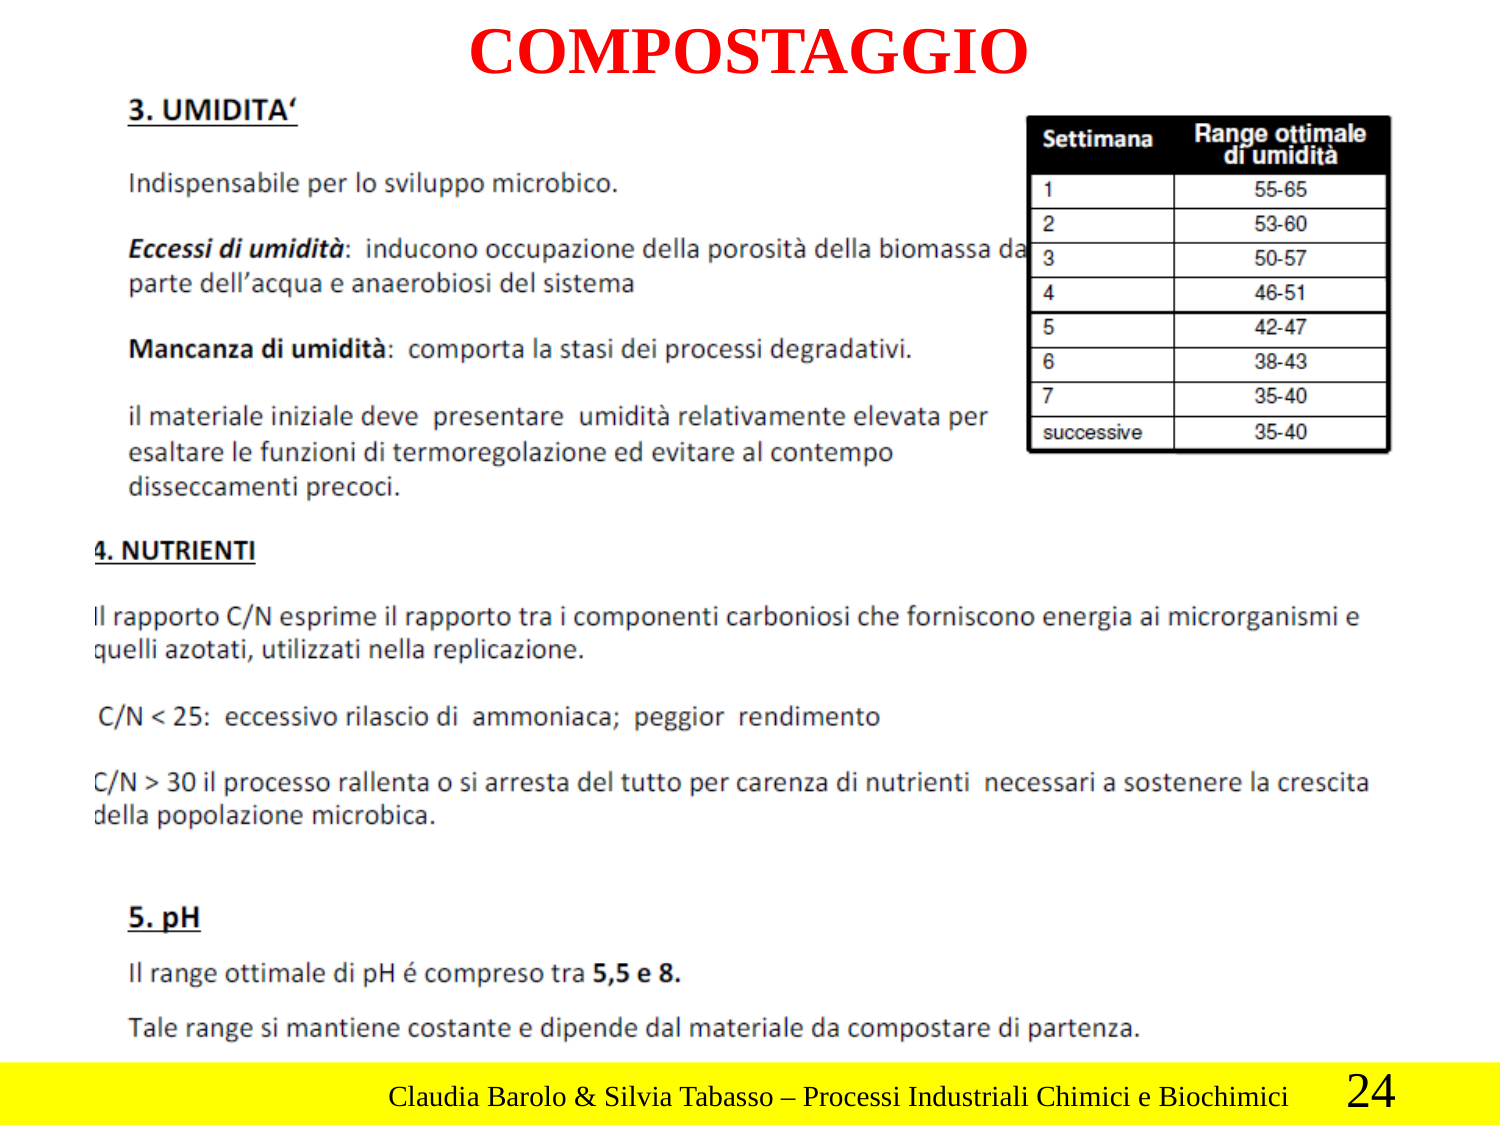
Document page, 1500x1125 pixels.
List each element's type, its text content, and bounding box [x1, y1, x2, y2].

picture [94, 86, 1405, 1059]
text_box 24 [1331, 1049, 1500, 1125]
text_box COMPOSTAGGIO [194, 0, 1306, 85]
